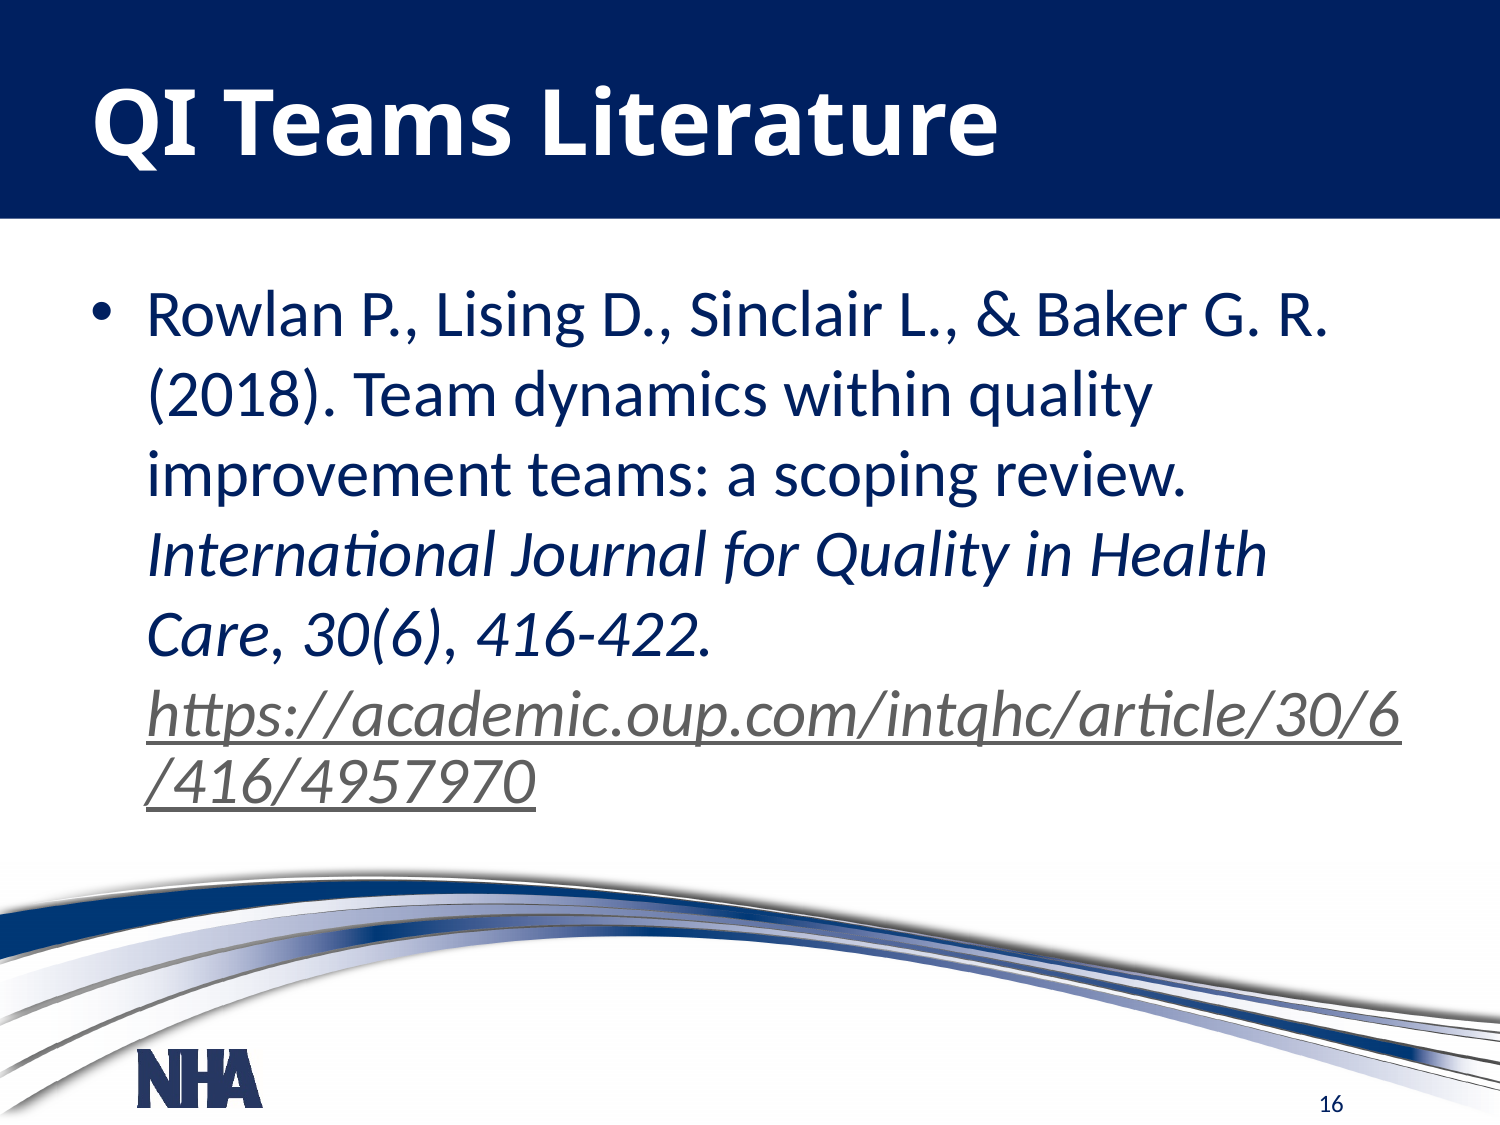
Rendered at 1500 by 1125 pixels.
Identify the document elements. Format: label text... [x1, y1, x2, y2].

list Rowlan P., Lising D., Sinclair L., & Baker G. R. (2018). Team dynamics within quality improvement teams: a scoping review. International Journal for Quality in Health Care, 30(6), 416-422. https://academic.oup.com/intqhc/article/30/6/416/4957970 [74, 262, 1425, 1005]
title QI Teams Literature [75, 24, 1425, 213]
picture [0, 862, 1500, 1125]
